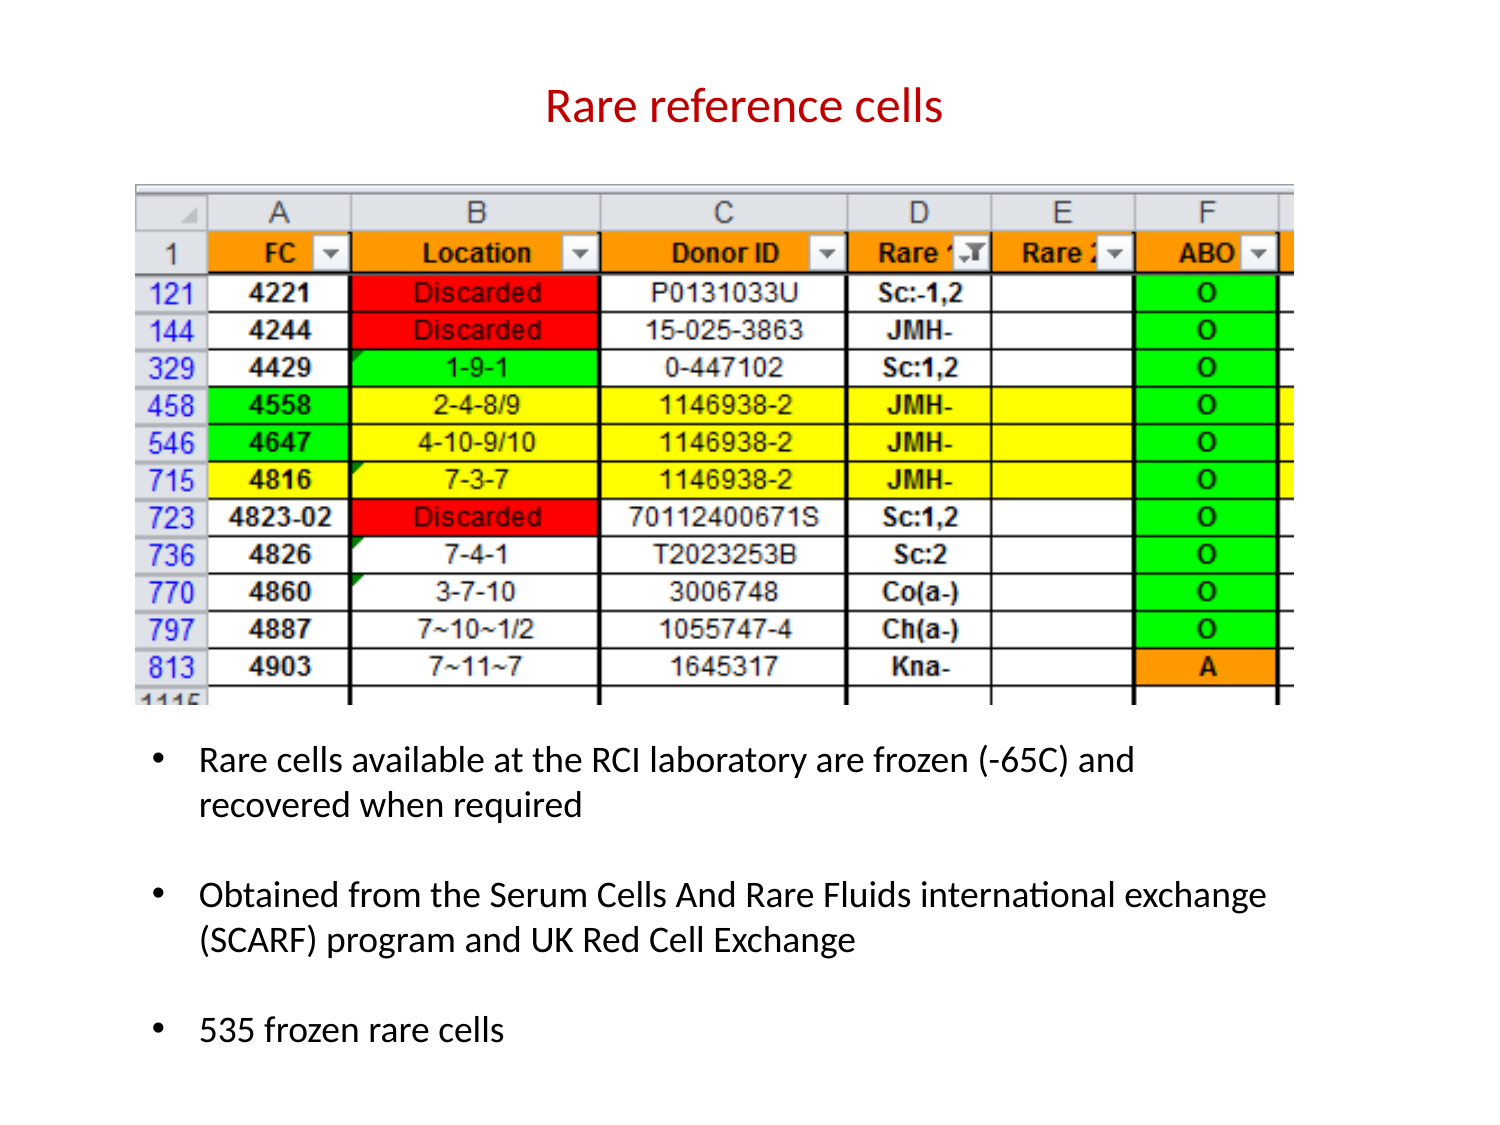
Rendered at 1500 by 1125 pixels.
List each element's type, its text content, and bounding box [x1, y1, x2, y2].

picture [135, 184, 1294, 705]
title Rare reference cells [75, 45, 1425, 161]
text_box Rare cells available at the RCI laboratory are frozen (-65C) and recovered when required Obtained from the Serum Cells And Rare Fluids international exchange (SCARF) program and UK Red Cell Exchange 535 frozen rare cells [137, 727, 1296, 1103]
